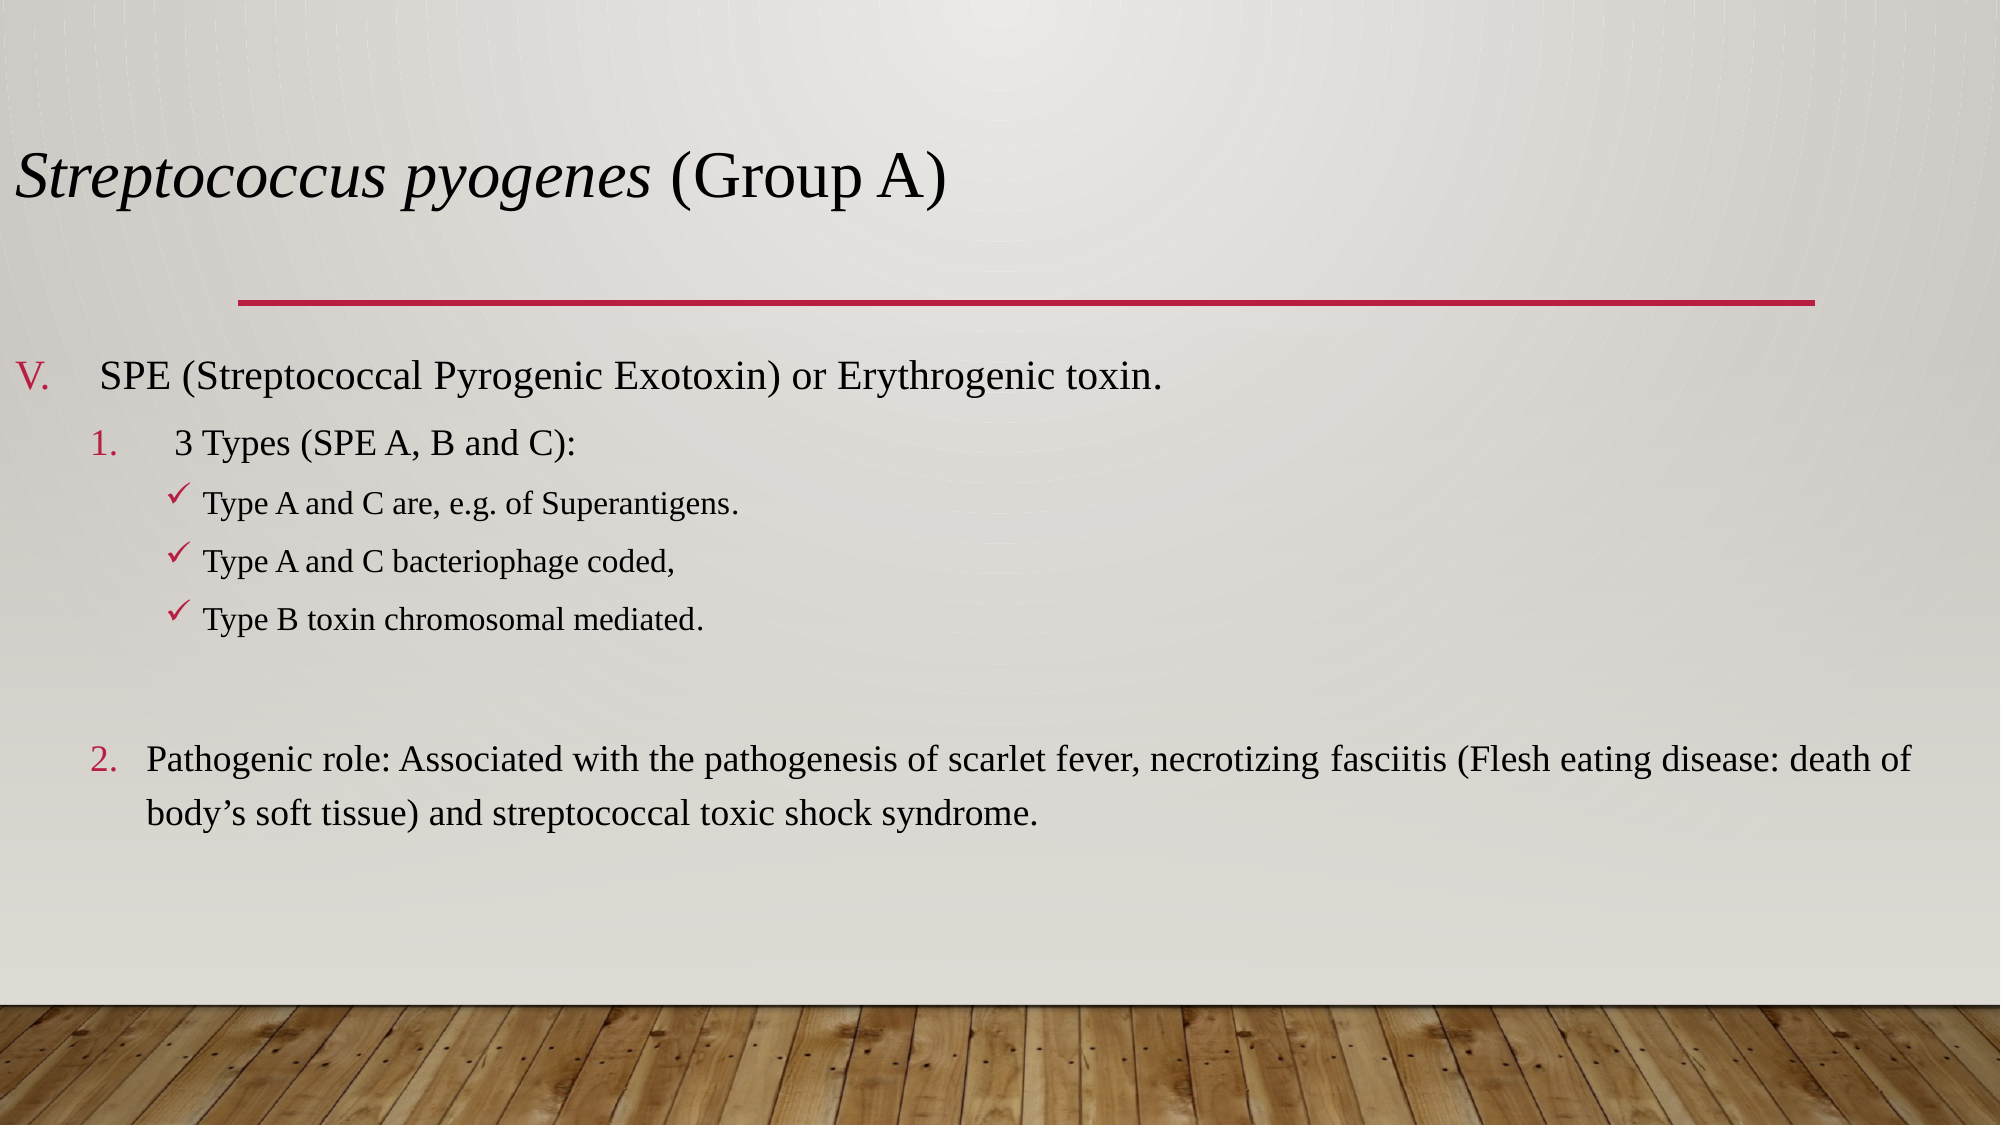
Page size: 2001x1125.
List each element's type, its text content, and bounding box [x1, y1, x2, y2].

title Streptococcus pyogenes (Group A) [0, 131, 2000, 305]
list SPE (Streptococcal Pyrogenic Exotoxin) or Erythrogenic toxin. 3 Types (SPE A, B and C): Type A and C are, e.g. of Superantigens. Type A and C bacteriophage coded, Type B toxin chromosomal mediated. Pathogenic role: Associated with the pathogenesis of scarlet fever, necrotizing fasciitis (Flesh eating disease: death of body’s soft tissue) and streptococcal toxic shock syndrome. [0, 330, 2000, 1005]
picture [0, 1005, 2000, 1125]
